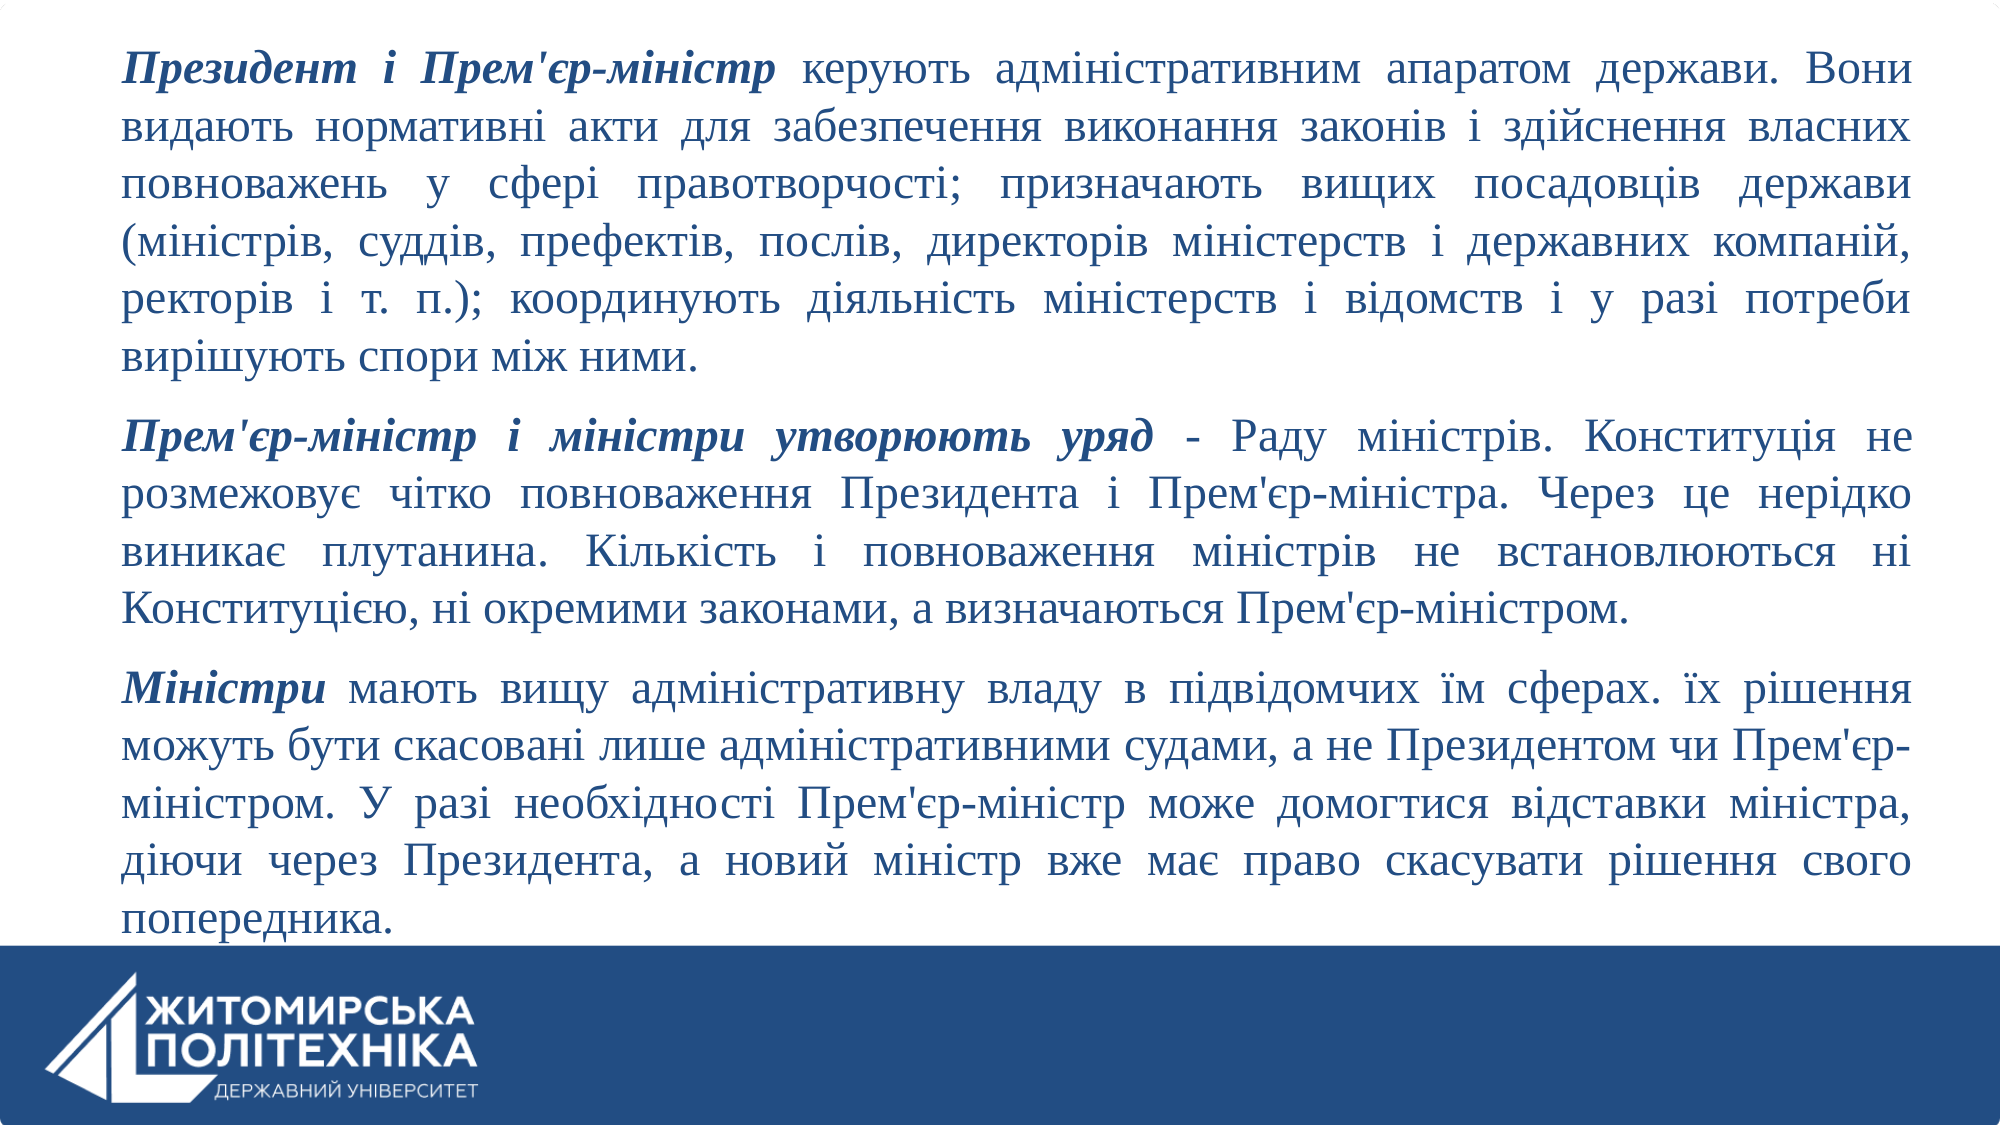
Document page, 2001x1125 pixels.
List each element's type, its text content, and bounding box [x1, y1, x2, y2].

list Президент і Прем'єр-міністр керують адміністративним апаратом держави. Вони видають нормативні акти для забезпечення виконання законів і здійснення власних повноважень у сфері правотворчості; призначають вищих посадовців держави (міністрів, суддів, префектів, послів, директорів міністерств і державних компаній, ректорів і т. п.); координують діяльність міністерств і відомств і у разі потреби вирішують спори між ними. Прем'єр-міністр і міністри утворюють уряд - Раду міністрів. Конституція не розмежовує чітко повноваження Президента і Прем'єр-міністра. Через це нерідко виникає плутанина. Кількість і повноваження міністрів не встановлюються ні Конституцією, ні окремими законами, а визначаються Прем'єр-міністром. Міністри мають вищу адміністративну владу в підвідомчих їм сферах. їх рішення можуть бути скасовані лише адміністративними судами, а не Президентом чи Прем'єр-міністром. У разі необхідності Прем'єр-міністр може домогтися відставки міністра, діючи через Президента, а новий міністр вже має право скасувати рішення свого попередника. [107, 28, 1930, 974]
picture [0, 3, 2000, 1125]
